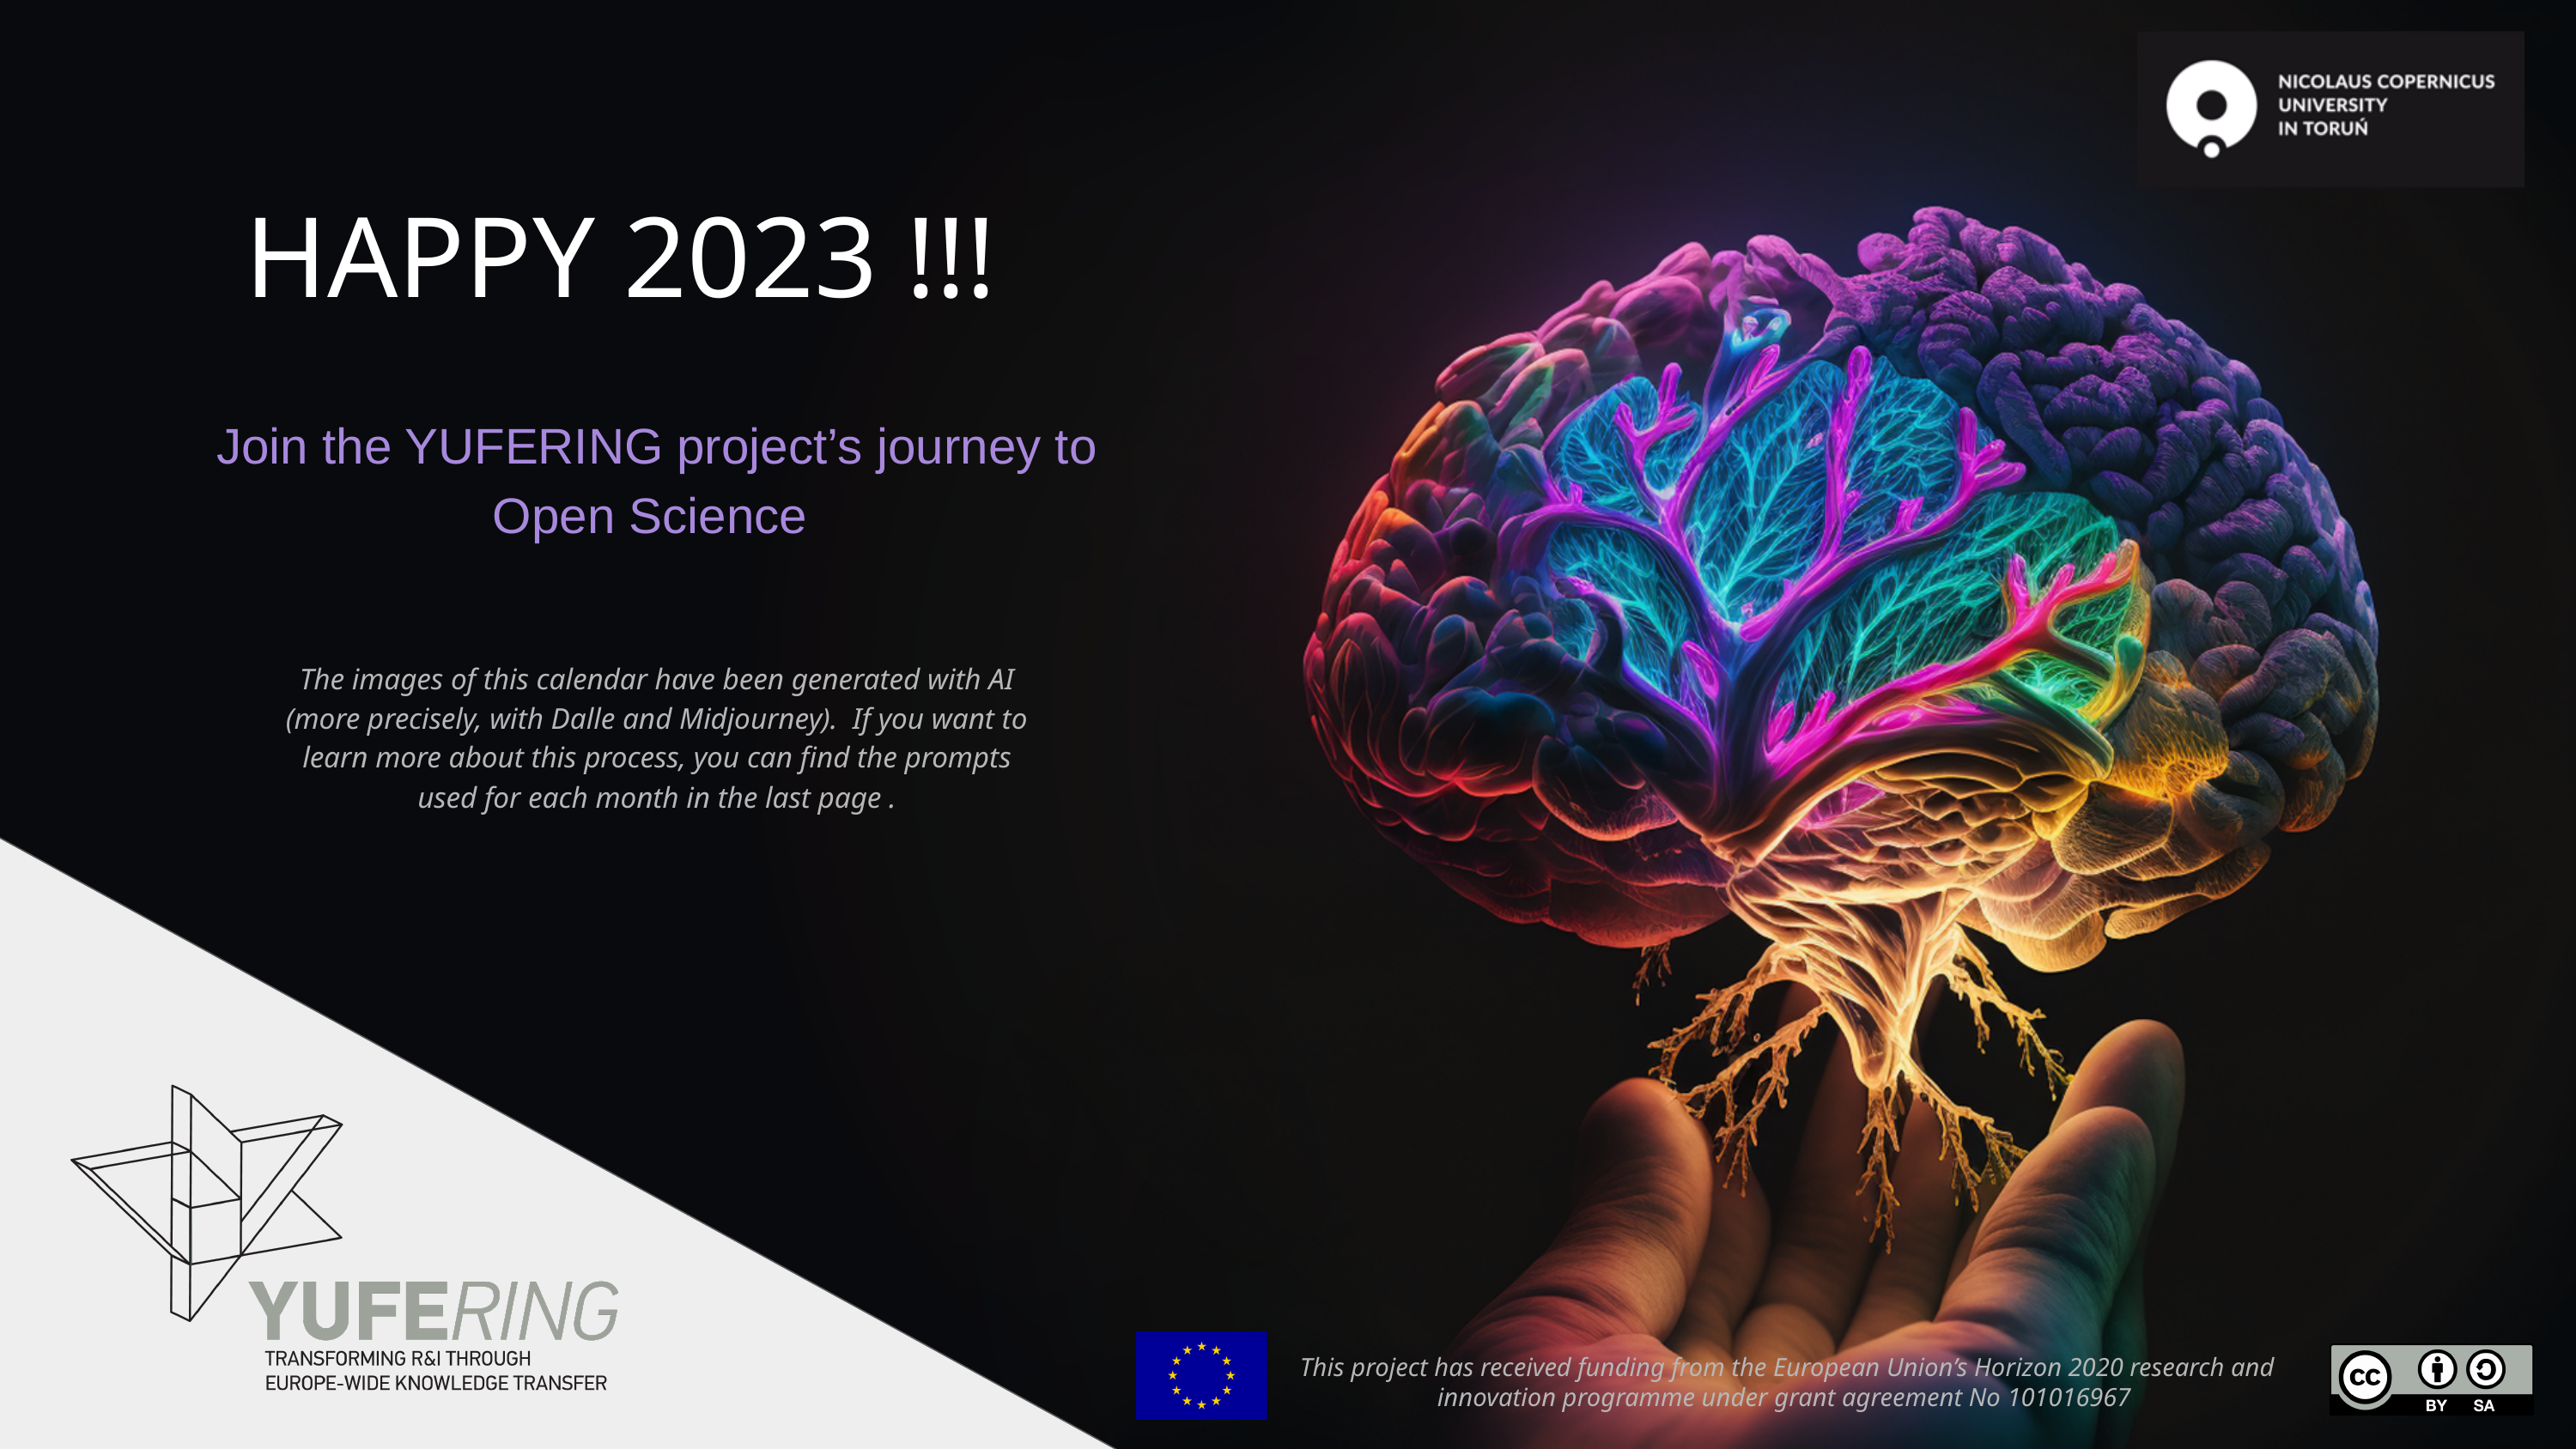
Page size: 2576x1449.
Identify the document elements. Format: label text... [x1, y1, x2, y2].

text_box Join the YUFERING project’s journey to Open Science [167, 392, 1147, 556]
list HAPPY 2023 !!! [219, 140, 1137, 312]
list The images of this calendar have been generated with AI (more precisely, with Dalle and Midjourney). If you want to learn more about this process, you can find the prompts used for each month in the last page . [248, 630, 1066, 898]
text_box [0, 838, 1116, 1449]
text_box This project has received funding from the European Union’s Horizon 2020 research and innovation programme under grant agreement No 101016967 [1267, 1325, 2301, 1438]
picture [0, 0, 2576, 1449]
